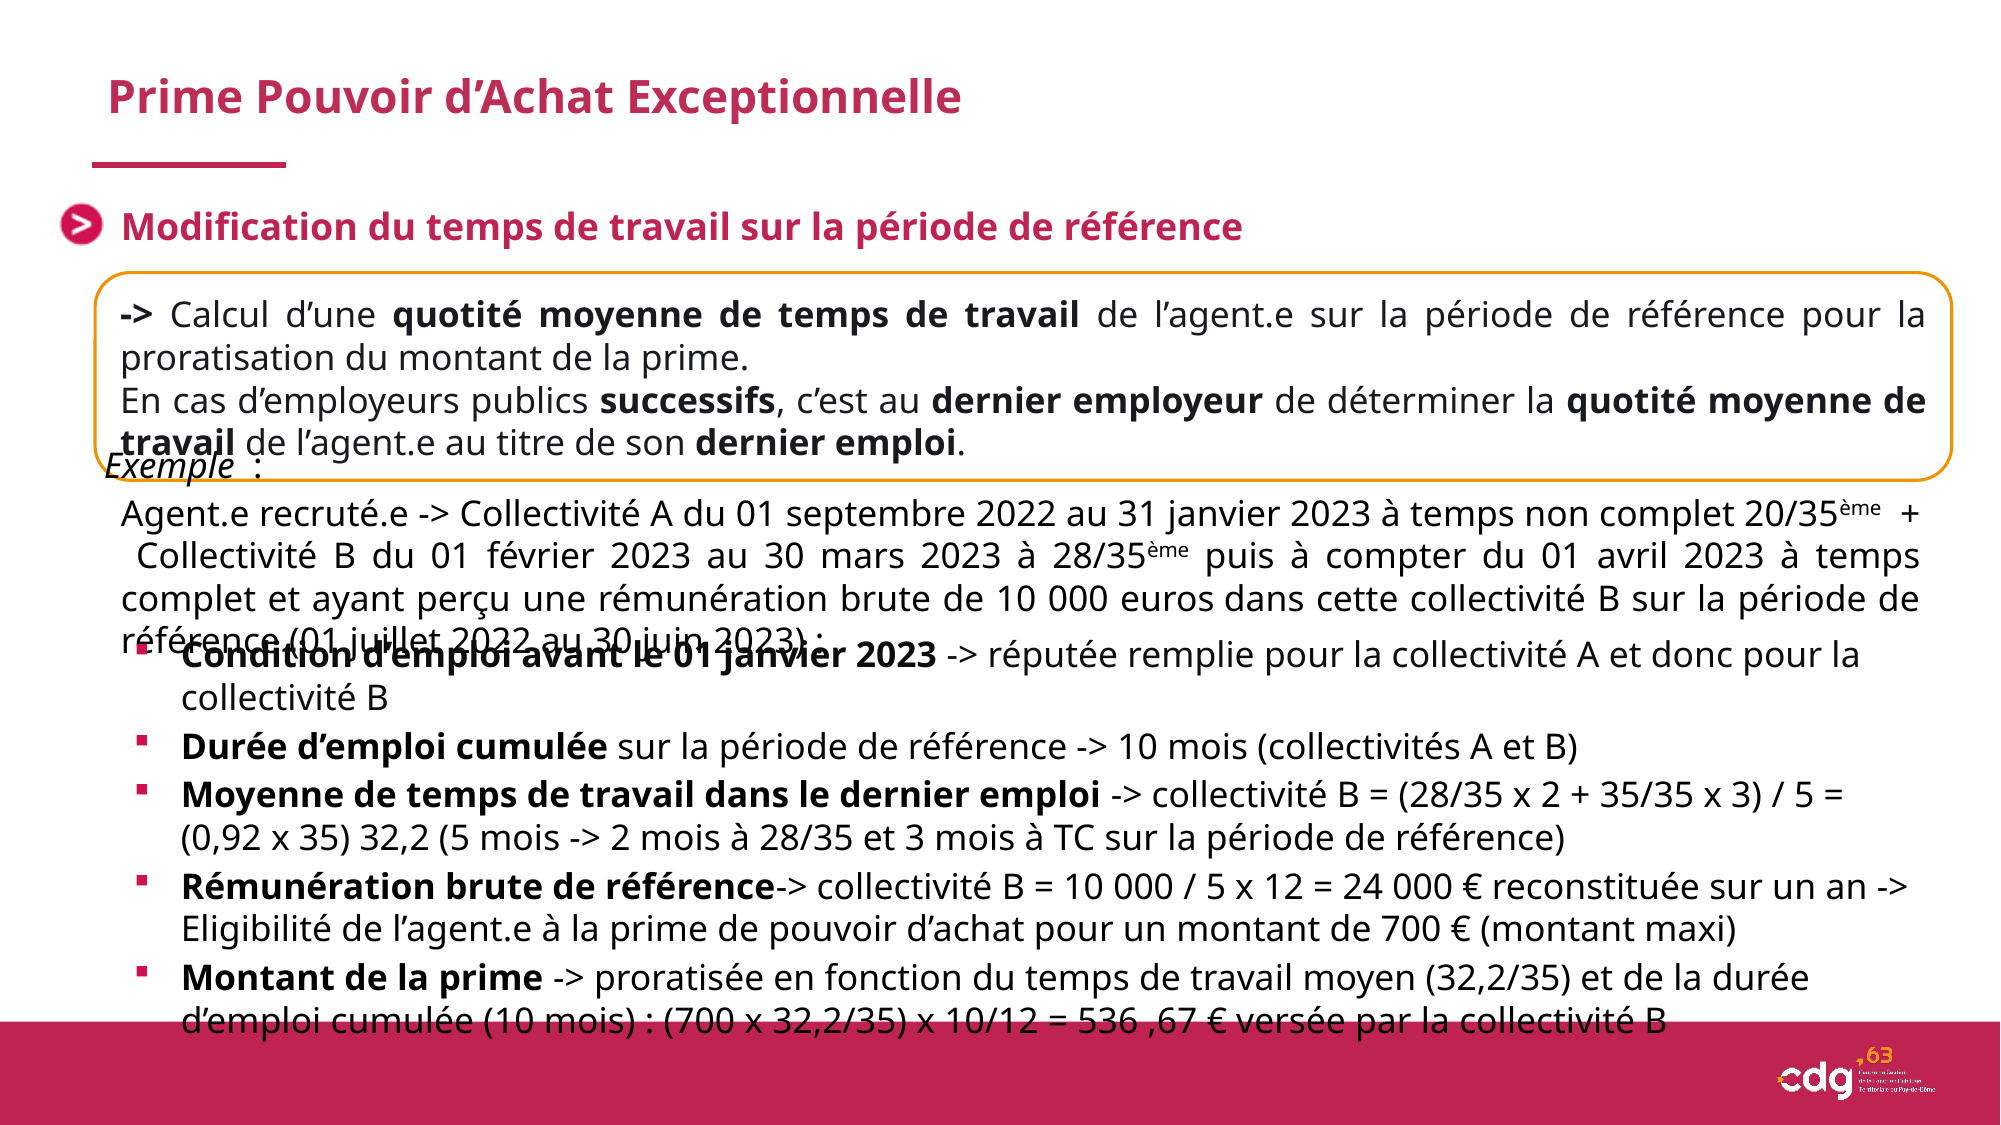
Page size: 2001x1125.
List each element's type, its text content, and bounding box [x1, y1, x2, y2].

list Prime Pouvoir d’Achat Exceptionnelle [92, 66, 1079, 162]
text_box -> Calcul d’une quotité moyenne de temps de travail de l’agent.e sur la période de référence pour la proratisation du montant de la prime. En cas d’employeurs publics successifs, c’est au dernier employeur de déterminer la quotité moyenne de travail de l’agent.e au titre de son dernier emploi. [93, 271, 1953, 482]
text_box Condition d’emploi avant le 01 janvier 2023 -> réputée remplie pour la collectivité A et donc pour la collectivité B Durée d’emploi cumulée sur la période de référence -> 10 mois (collectivités A et B) Moyenne de temps de travail dans le dernier emploi -> collectivité B = (28/35 x 2 + 35/35 x 3) / 5 = (0,92 x 35) 32,2 (5 mois -> 2 mois à 28/35 et 3 mois à TC sur la période de référence) Rémunération brute de référence-> collectivité B = 10 000 / 5 x 12 = 24 000 € reconstituée sur un an -> Eligibilité de l’agent.e à la prime de pouvoir d’achat pour un montant de 700 € (montant maxi) Montant de la prime -> proratisée en fonction du temps de travail moyen (32,2/35) et de la durée d’emploi cumulée (10 mois) : (700 x 32,2/35) x 10/12 = 536 ,67 € versée par la collectivité B [119, 625, 1936, 1048]
picture [57, 200, 107, 249]
text_box Modification du temps de travail sur la période de référence [106, 195, 1823, 256]
text_box Agent.e recruté.e -> Collectivité A du 01 septembre 2022 au 31 janvier 2023 à temps non complet 20/35ème + Collectivité B du 01 février 2023 au 30 mars 2023 à 28/35ème puis à compter du 01 avril 2023 à temps complet et ayant perçu une rémunération brute de 10 000 euros dans cette collectivité B sur la période de référence (01 juillet 2022 au 30 juin 2023) : [106, 483, 1936, 669]
picture [1775, 1048, 1935, 1100]
text_box Exemple : [89, 436, 278, 494]
